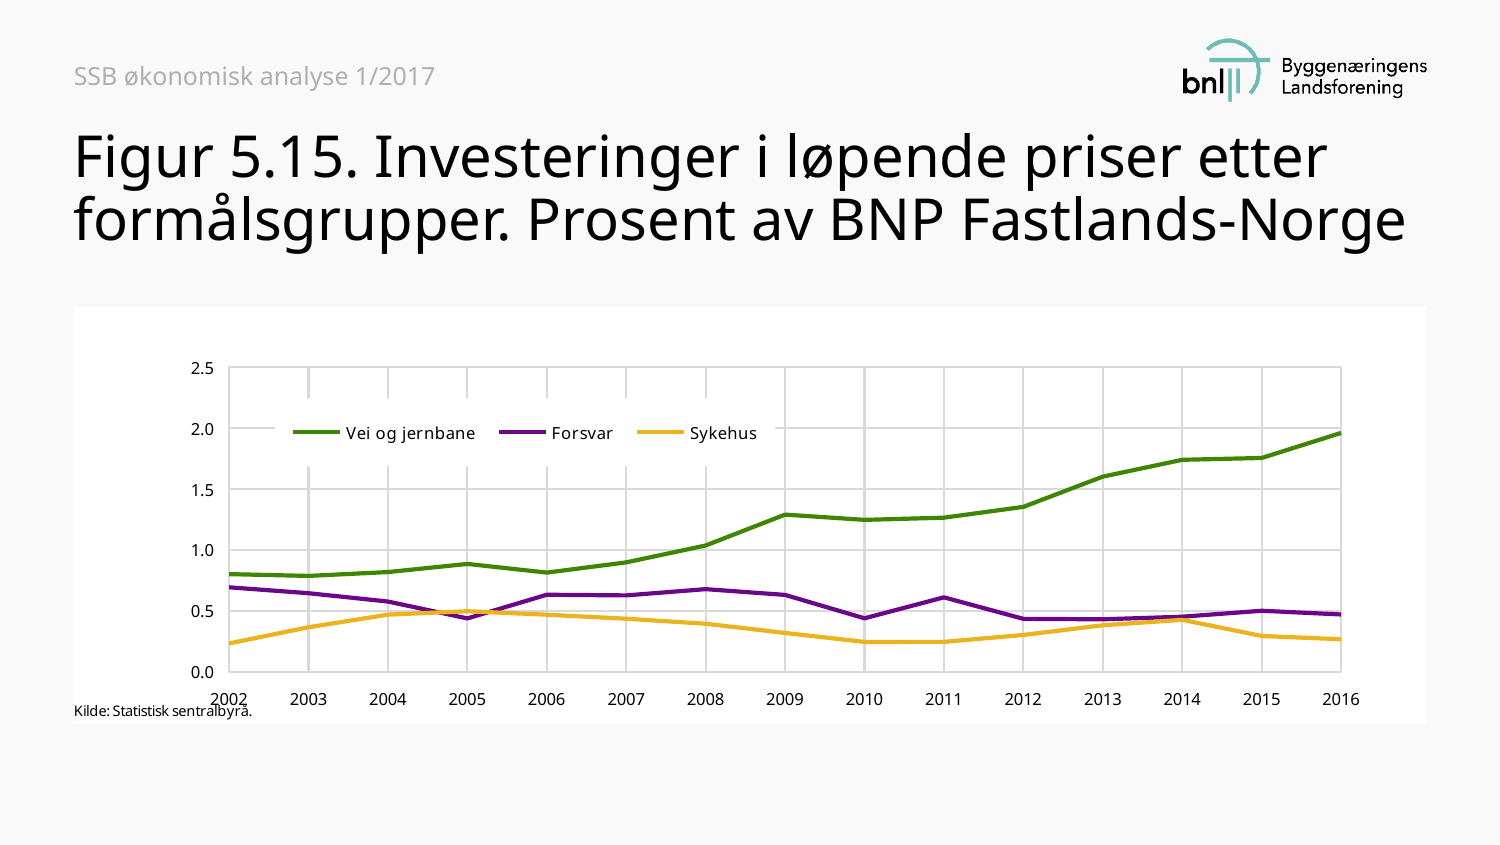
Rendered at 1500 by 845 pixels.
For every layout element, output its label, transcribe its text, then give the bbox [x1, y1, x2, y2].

chart [73, 306, 1427, 724]
picture [1183, 38, 1427, 102]
title Figur 5.15. Investeringer i løpende priser etter formålsgrupper. Prosent av BNP Fastlands-Norge [73, 127, 1427, 267]
list SSB økonomisk analyse 1/2017 [73, 56, 1234, 102]
